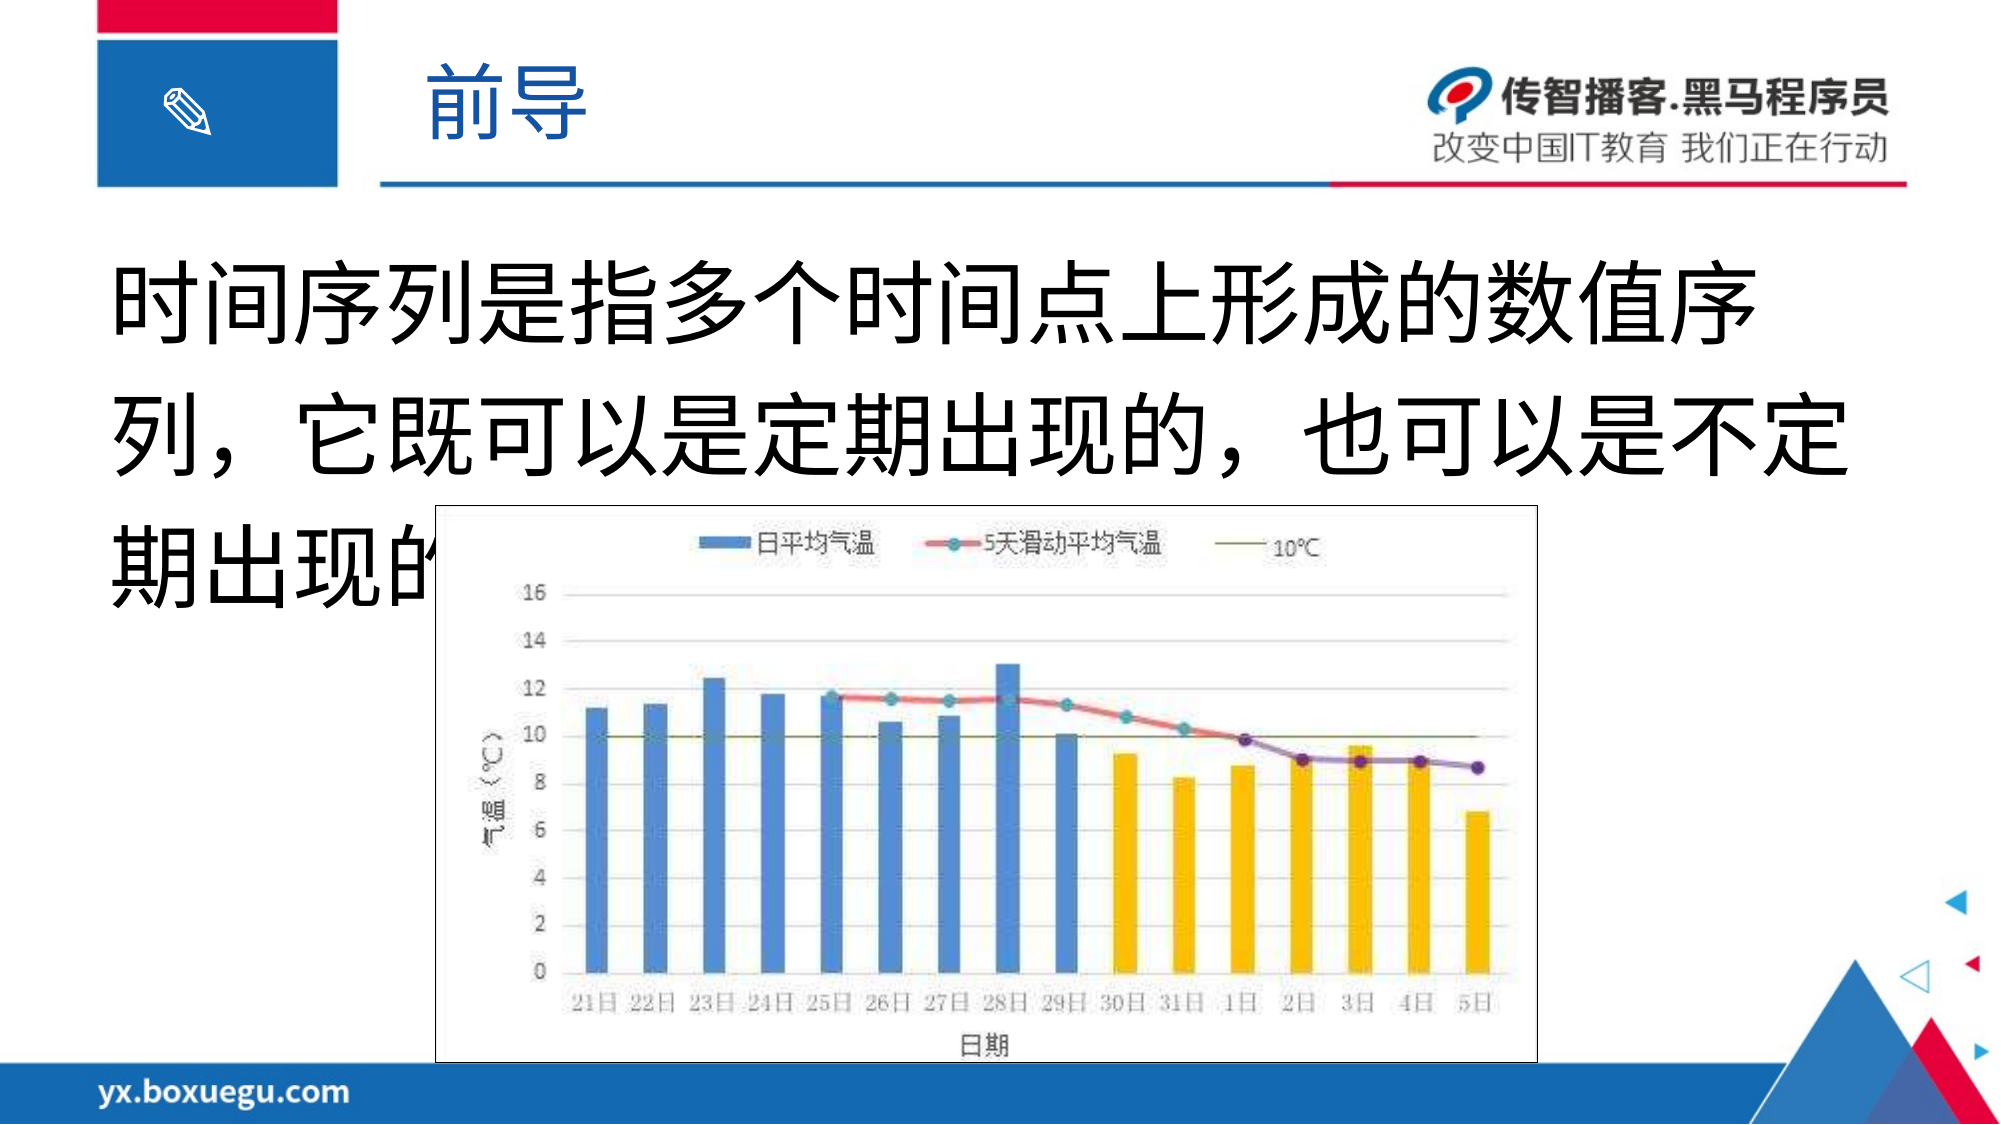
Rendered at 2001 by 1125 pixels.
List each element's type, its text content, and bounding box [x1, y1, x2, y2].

text_box 时间序列是指多个时间点上形成的数值序列，它既可以是定期出现的，也可以是不定期出现的。 [94, 216, 1898, 628]
text_box 前导 [409, 43, 1494, 158]
picture [0, 0, 2000, 1124]
